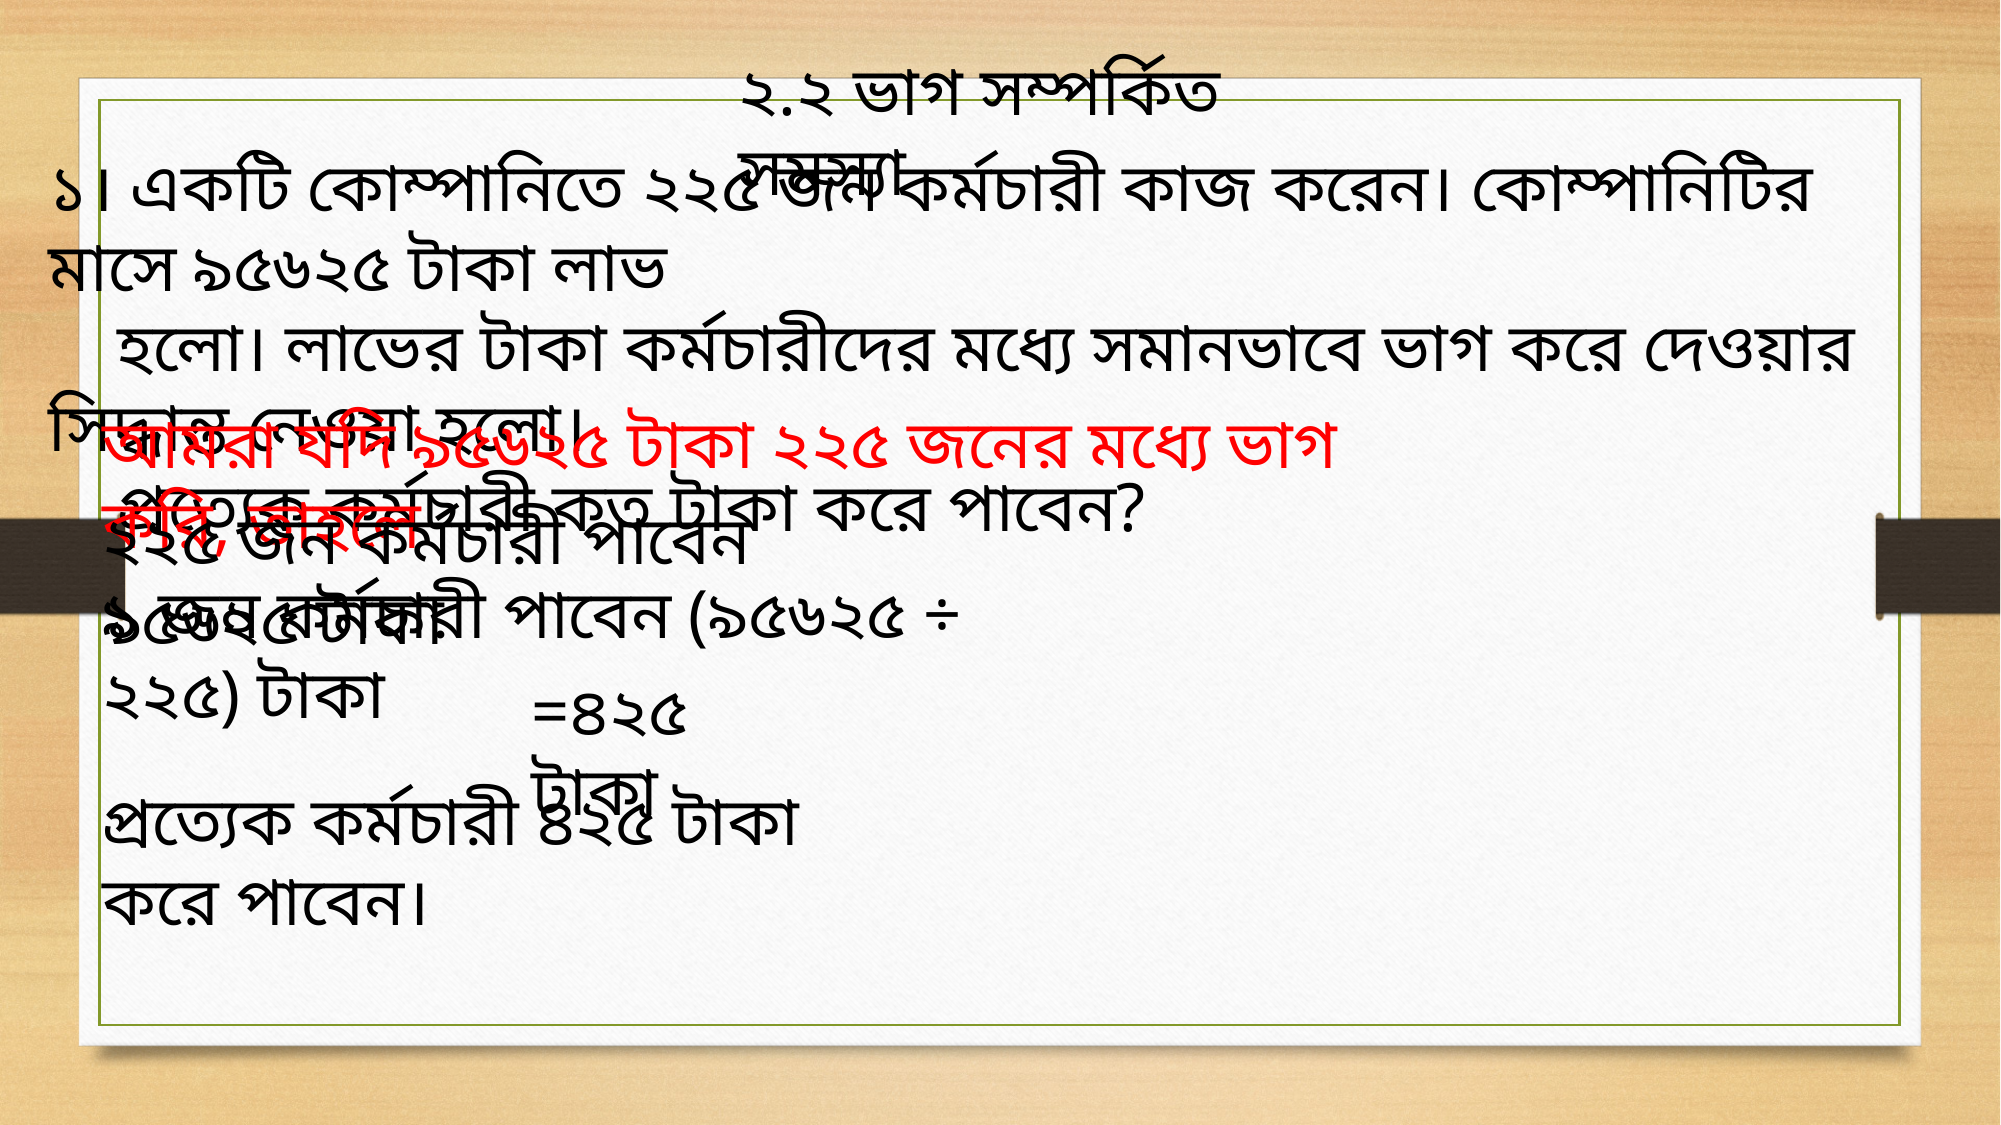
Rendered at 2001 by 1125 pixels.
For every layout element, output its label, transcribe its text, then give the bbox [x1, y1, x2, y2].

text_box ২.২ ভাগ সম্পর্কিত সমস্যা [724, 41, 1308, 137]
text_box ১। একটি কোম্পানিতে ২২৫ জন কর্মচারী কাজ করেন। কোম্পানিটির মাসে ৯৫৬২৫ টাকা লাভ হলো। লাভের টাকা কর্মচারীদের মধ্যে সমানভাবে ভাগ করে দেওয়ার সিদ্ধান্ত নেওয়া হলো। প্রত্যেক কর্মচারী কত টাকা করে পাবেন? [34, 137, 1966, 552]
text_box প্রত্যেক কর্মচারী ৪২৫ টাকা করে পাবেন। [87, 771, 947, 947]
text_box আমরা যদি ৯৫৬২৫ টাকা ২২৫ জনের মধ্যে ভাগ করি, তাহলে [87, 394, 1361, 570]
picture [0, 0, 2001, 1125]
text_box ২২৫ জন কর্মচারী পাবেন ৯৫৬২৫ টাকা [87, 490, 947, 564]
text_box =৪২৫ টাকা [516, 661, 808, 771]
text_box ১ জন কর্মচারী পাবেন (৯৫৬২৫ ÷ ২২৫) টাকা [87, 564, 1106, 739]
